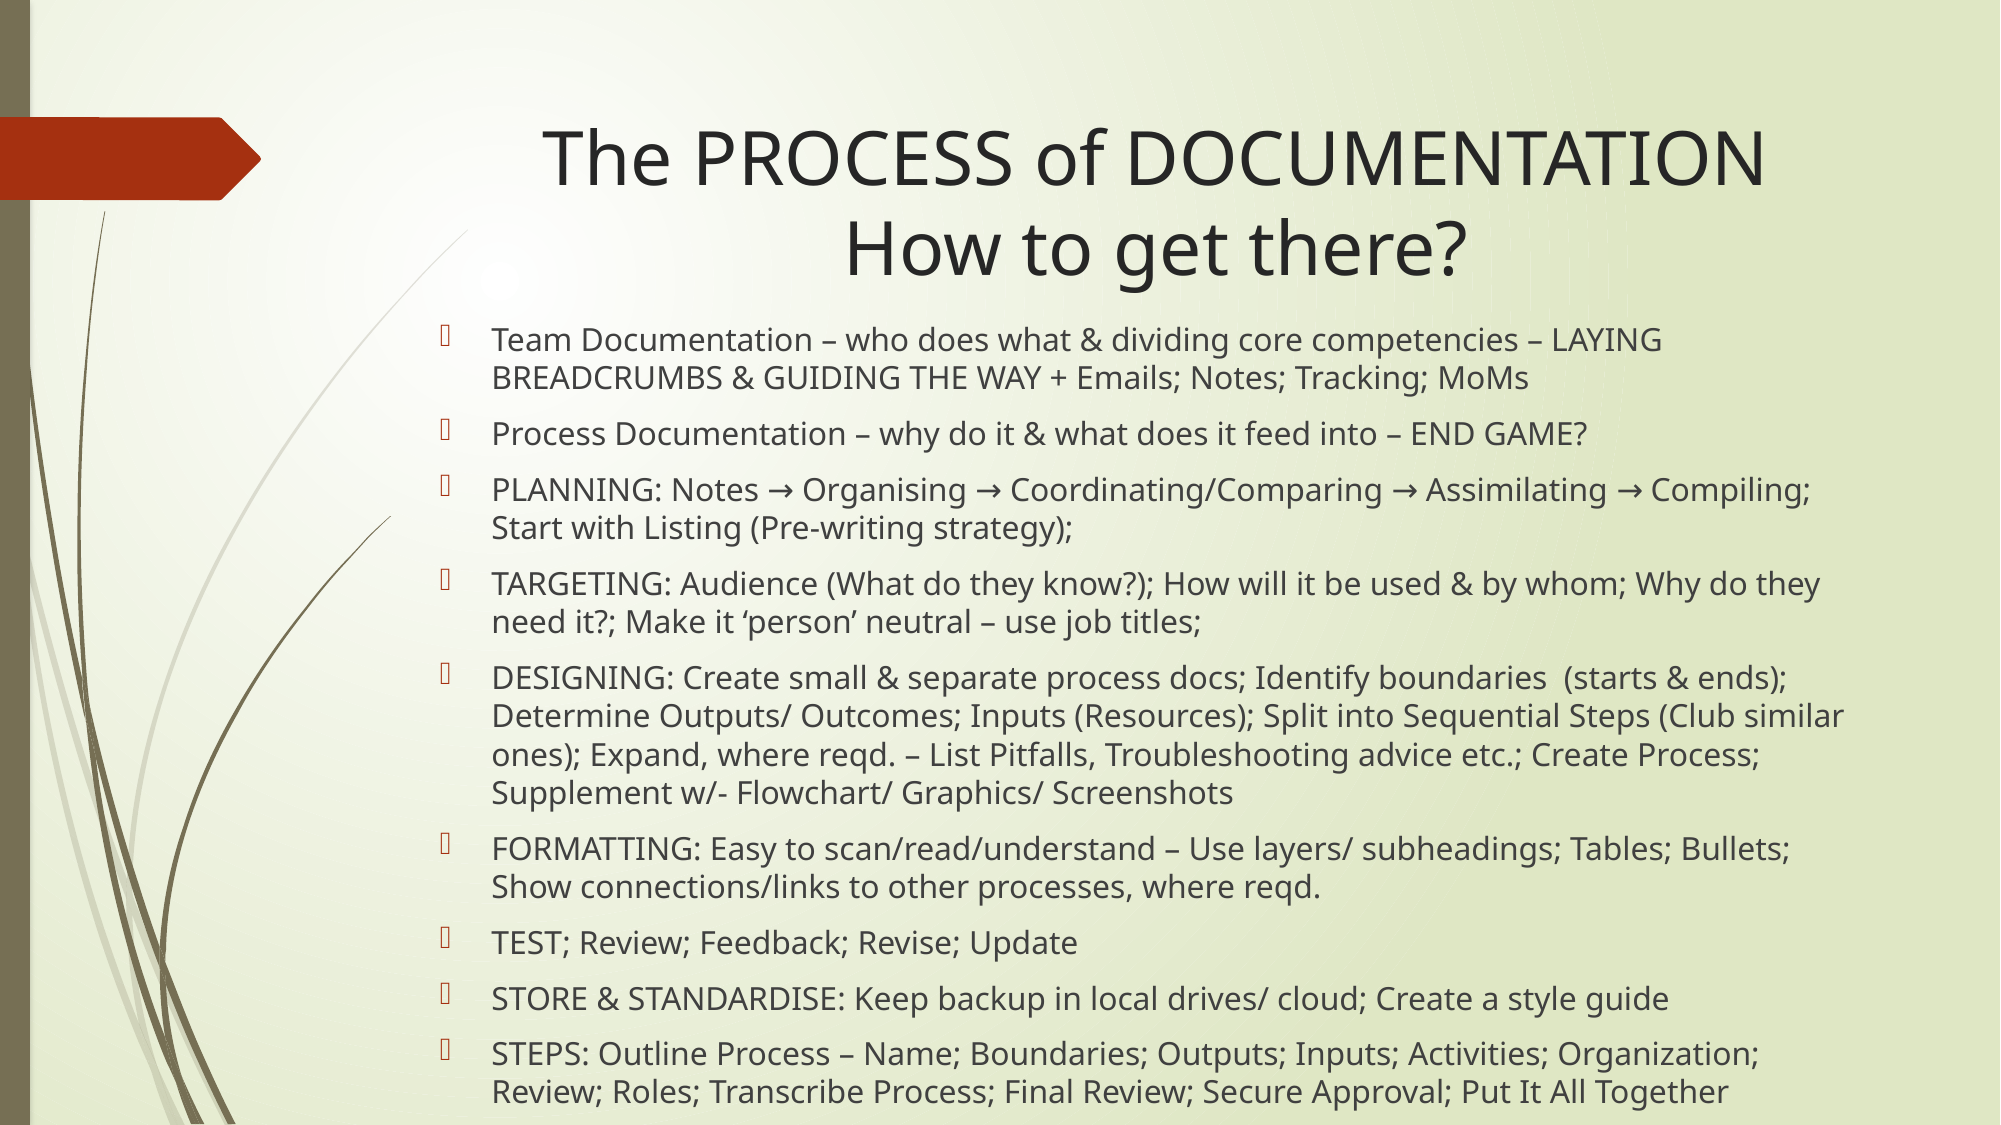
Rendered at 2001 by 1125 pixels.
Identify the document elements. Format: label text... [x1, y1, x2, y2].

list Team Documentation – who does what & dividing core competencies – LAYING BREADCRUMBS & GUIDING THE WAY + Emails; Notes; Tracking; MoMs Process Documentation – why do it & what does it feed into – END GAME? PLANNING: Notes → Organising → Coordinating/Comparing → Assimilating → Compiling; Start with Listing (Pre-writing strategy); TARGETING: Audience (What do they know?); How will it be used & by whom; Why do they need it?; Make it ‘person’ neutral – use job titles; DESIGNING: Create small & separate process docs; Identify boundaries (starts & ends); Determine Outputs/ Outcomes; Inputs (Resources); Split into Sequential Steps (Club similar ones); Expand, where reqd. – List Pitfalls, Troubleshooting advice etc.; Create Process; Supplement w/- Flowchart/ Graphics/ Screenshots FORMATTING: Easy to scan/read/understand – Use layers/ subheadings; Tables; Bullets; Show connections/links to other processes, where reqd. TEST; Review; Feedback; Revise; Update STORE & STANDARDISE: Keep backup in local drives/ cloud; Create a style guide STEPS: Outline Process – Name; Boundaries; Outputs; Inputs; Activities; Organization; Review; Roles; Transcribe Process; Final Review; Secure Approval; Put It All Together [424, 312, 1888, 1125]
title The PROCESS of DOCUMENTATION How to get there? [425, 102, 1888, 312]
